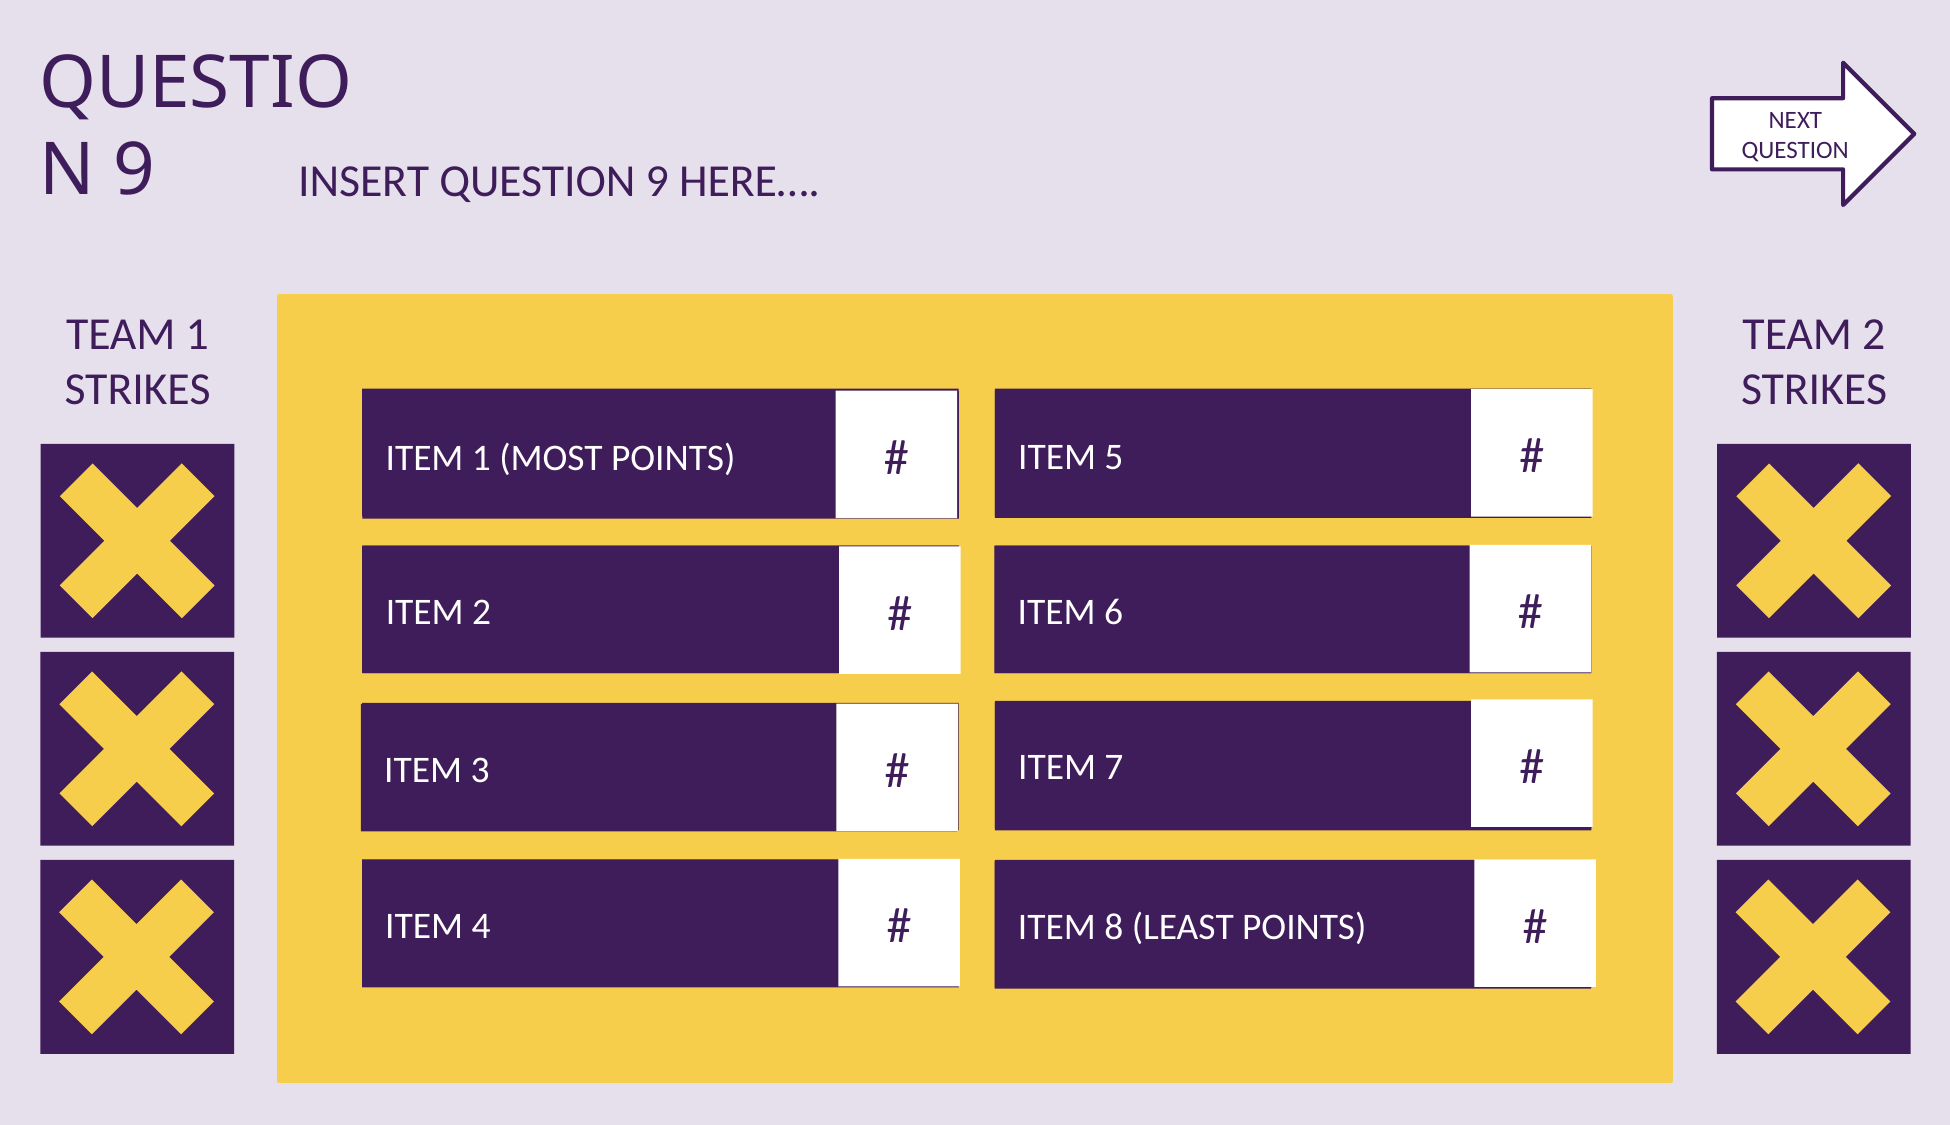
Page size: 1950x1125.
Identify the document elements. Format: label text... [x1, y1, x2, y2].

text_box [360, 387, 961, 391]
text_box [994, 699, 1593, 829]
text_box QUESTION 9 [24, 26, 411, 217]
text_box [361, 858, 961, 988]
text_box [362, 390, 960, 520]
text_box [1734, 461, 1894, 621]
text_box [57, 877, 217, 1037]
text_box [360, 703, 959, 832]
text_box NEXT QUESTION [1709, 60, 1917, 207]
text_box [57, 669, 217, 829]
text_box [308, 324, 1638, 1053]
text_box [1733, 877, 1893, 1037]
text_box [38, 650, 236, 848]
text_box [362, 545, 962, 675]
text_box TEAM 1 STRIKES [40, 296, 235, 422]
text_box [1715, 442, 1913, 640]
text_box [994, 388, 1593, 519]
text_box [994, 859, 1597, 990]
text_box [38, 858, 236, 1056]
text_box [994, 544, 1592, 674]
text_box [57, 461, 217, 621]
text_box [38, 442, 236, 640]
text_box TEAM 2 STRIKES [1717, 296, 1911, 422]
text_box [1715, 858, 1913, 1056]
text_box INSERT QUESTION 9 HERE…. [283, 142, 836, 213]
text_box [1715, 650, 1913, 848]
text_box [277, 294, 1673, 1083]
text_box [1733, 669, 1893, 829]
